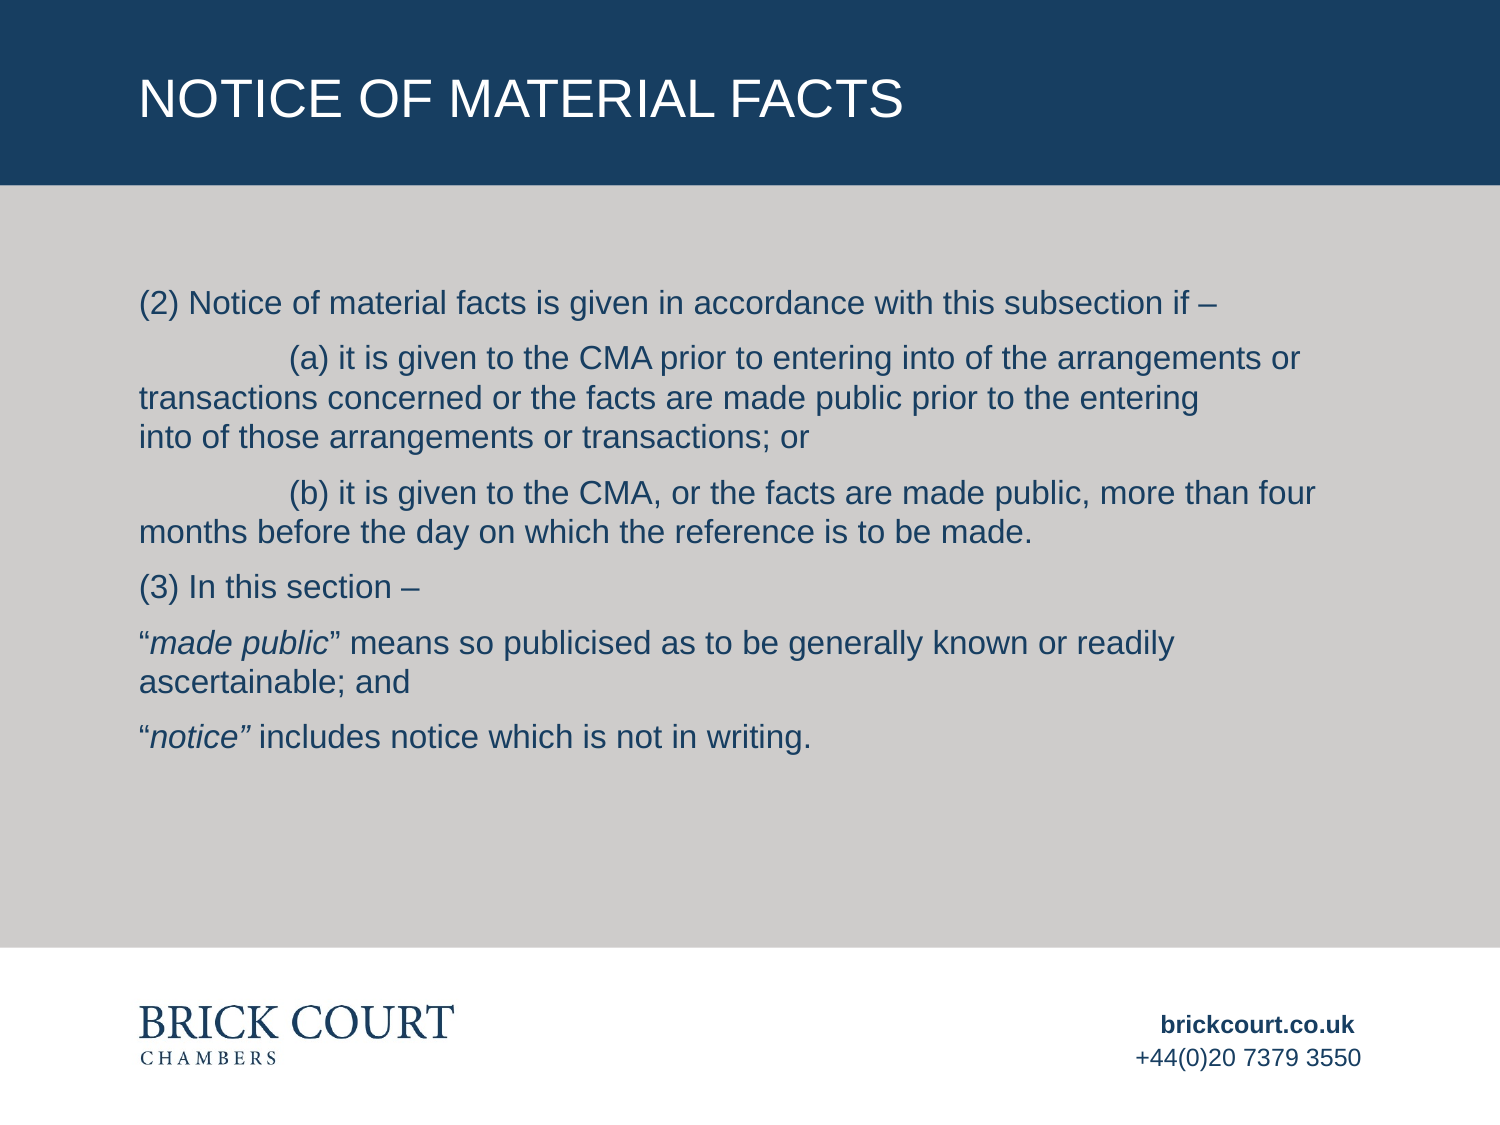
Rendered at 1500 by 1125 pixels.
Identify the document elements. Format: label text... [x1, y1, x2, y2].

list (2) Notice of material facts is given in accordance with this subsection if – (a) it is given to the CMA prior to entering into of the arrangements or transactions concerned or the facts are made public prior to the entering into of those arrangements or transactions; or (b) it is given to the CMA, or the facts are made public, more than four months before the day on which the reference is to be made. (3) In this section – “made public” means so publicised as to be generally known or readily ascertainable; and “notice” includes notice which is not in writing. [138, 281, 1362, 949]
title Notice of material facts [138, 59, 1359, 140]
picture [0, 948, 1500, 1125]
footer brickcourt.co.uk +44(0)20 7379 3550 [871, 1008, 1378, 1069]
